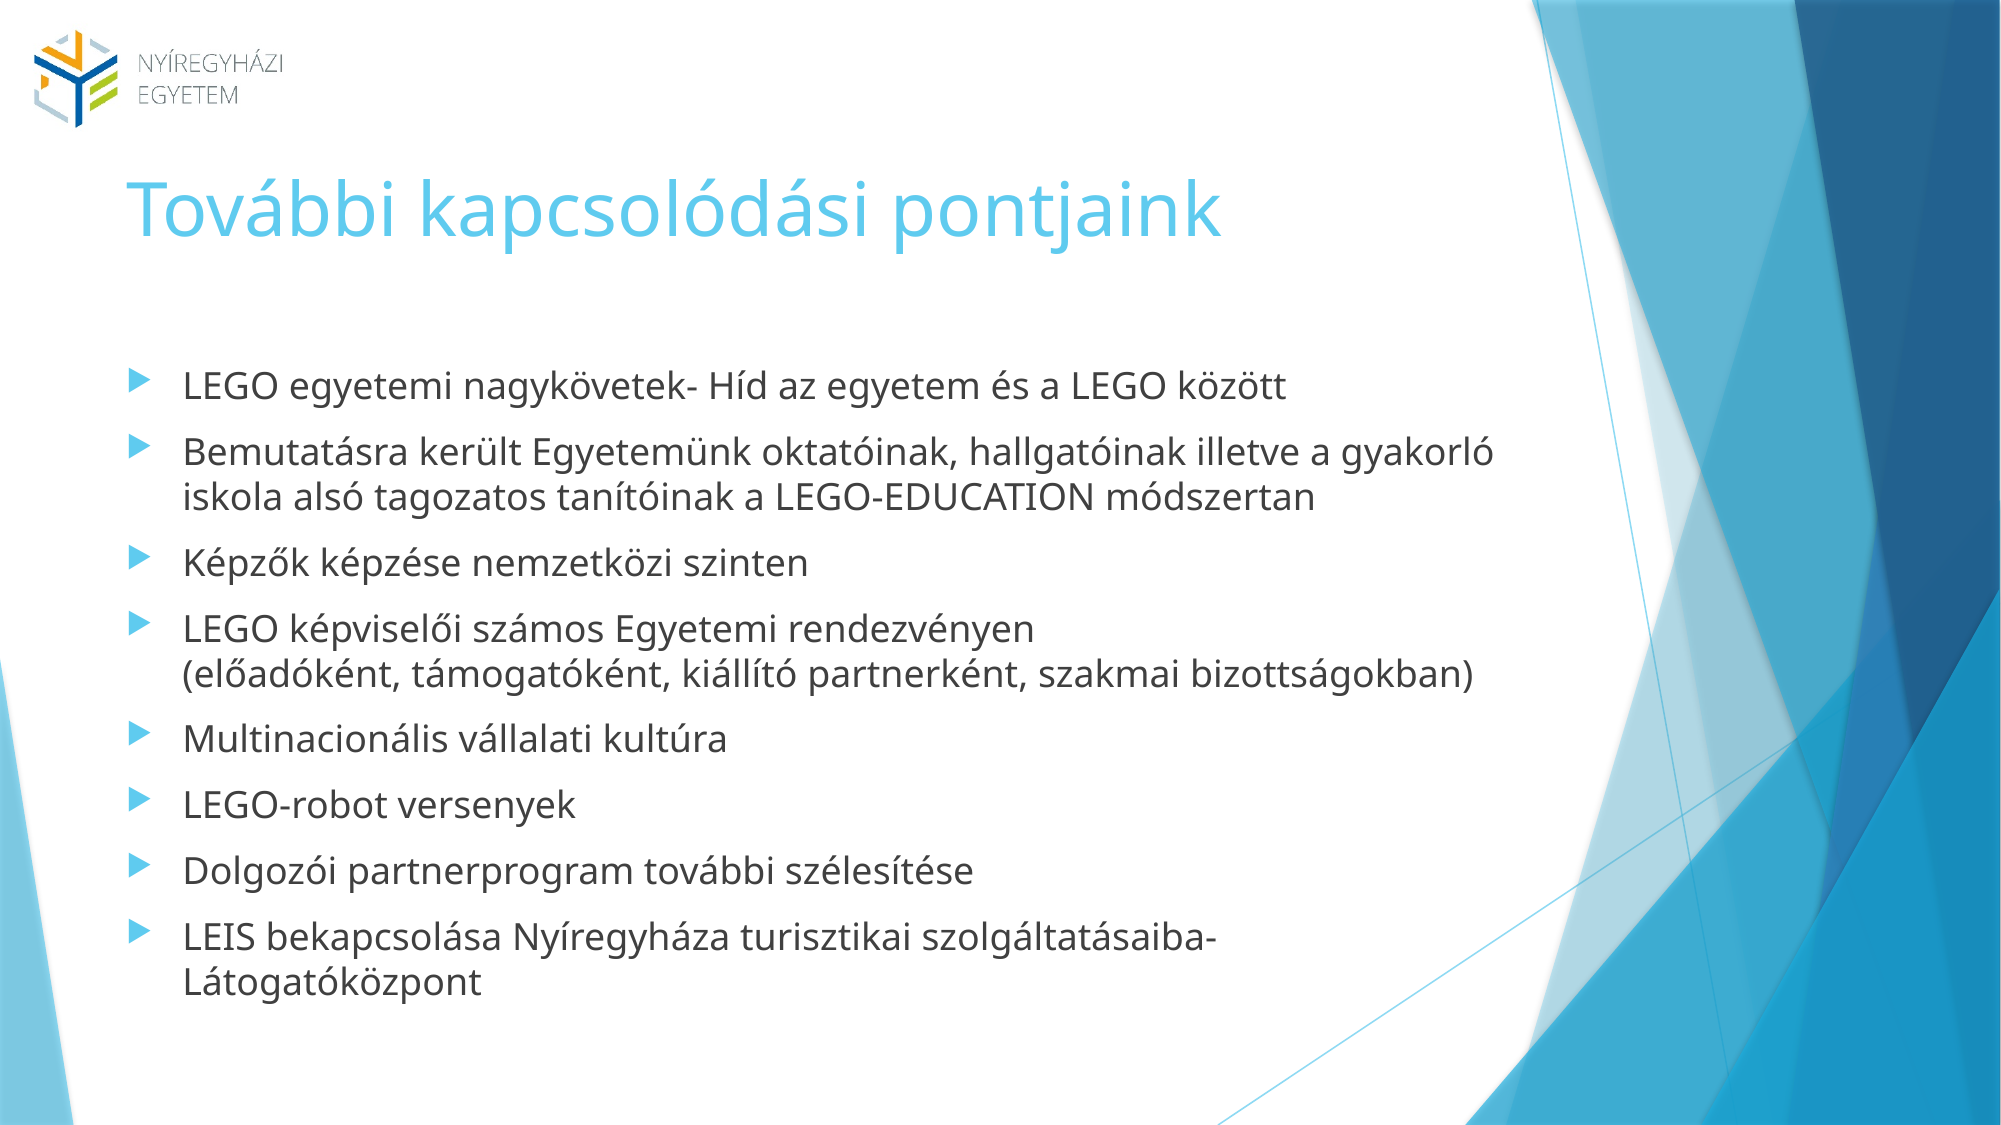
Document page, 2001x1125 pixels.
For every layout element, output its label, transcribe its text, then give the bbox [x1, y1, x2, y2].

picture [0, 0, 314, 155]
title További kapcsolódási pontjaink [111, 153, 1522, 317]
list LEGO egyetemi nagykövetek- Híd az egyetem és a LEGO között Bemutatásra került Egyetemünk oktatóinak, hallgatóinak illetve a gyakorló iskola alsó tagozatos tanítóinak a LEGO-EDUCATION módszertan Képzők képzése nemzetközi szinten LEGO képviselői számos Egyetemi rendezvényen (előadóként, támogatóként, kiállító partnerként, szakmai bizottságokban) Multinacionális vállalati kultúra LEGO-robot versenyek Dolgozói partnerprogram további szélesítése LEIS bekapcsolása Nyíregyháza turisztikai szolgáltatásaiba- Látogatóközpont [111, 354, 1522, 992]
